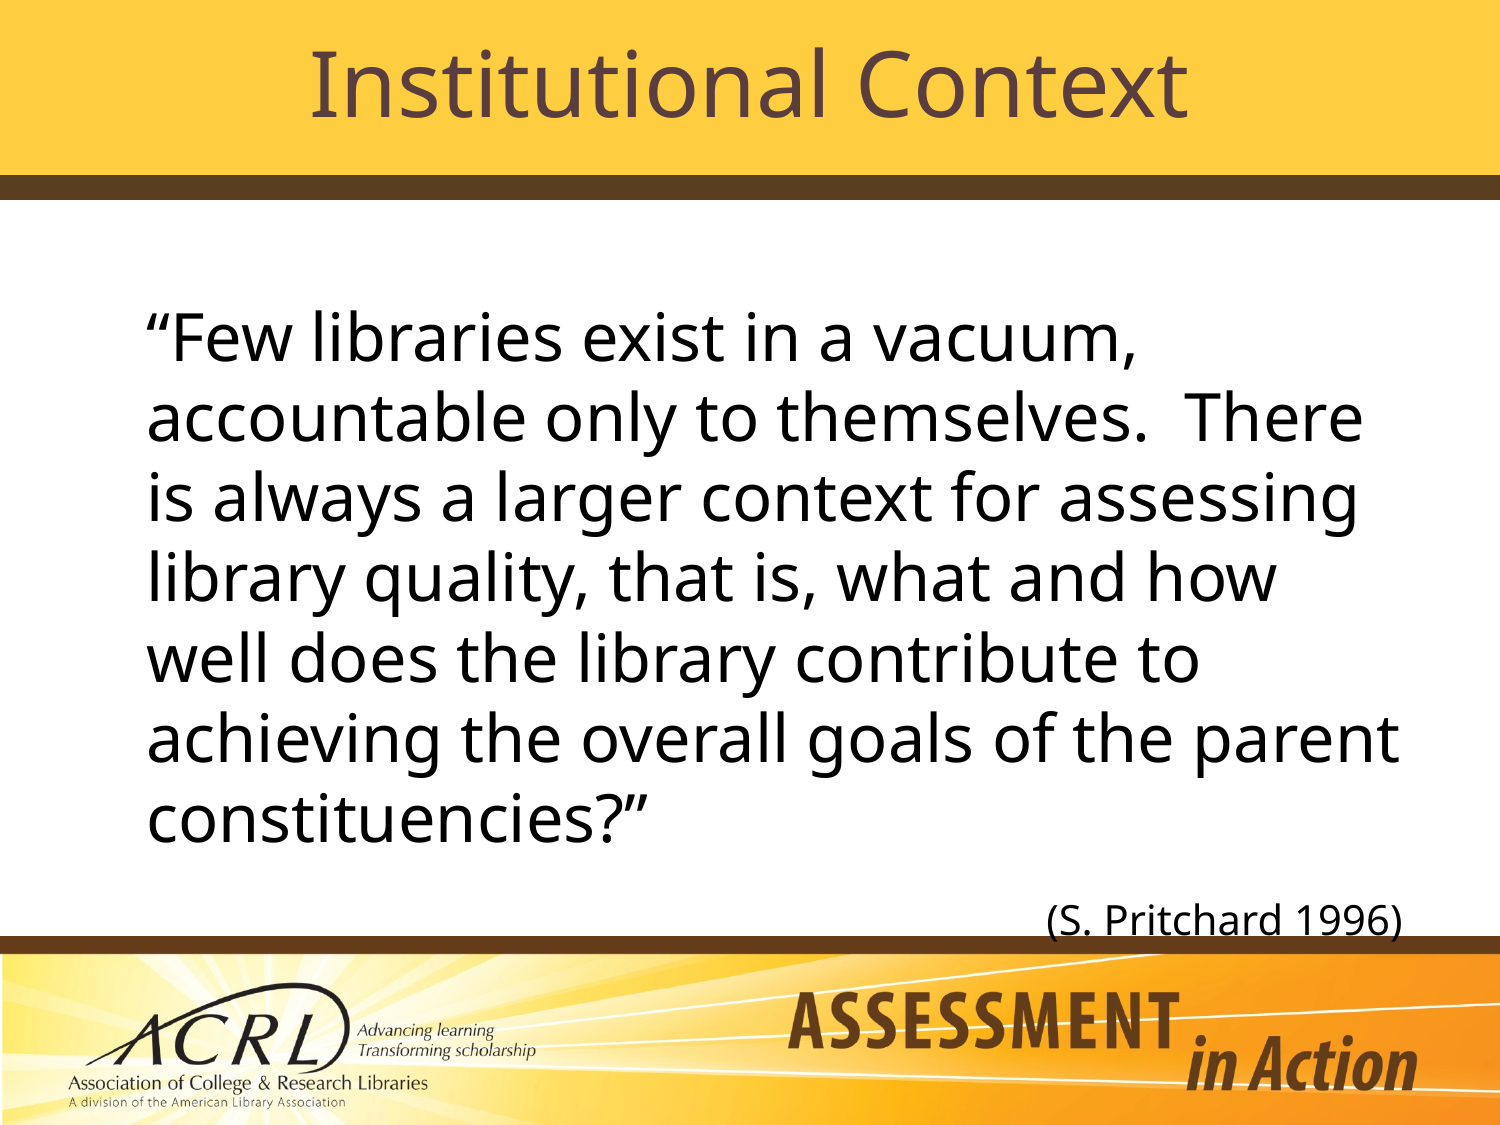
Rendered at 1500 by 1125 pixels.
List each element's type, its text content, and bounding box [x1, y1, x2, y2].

picture [0, 936, 1500, 1125]
list “Few libraries exist in a vacuum, accountable only to themselves. There is always a larger context for assessing library quality, that is, what and how well does the library contribute to achieving the overall goals of the parent constituencies?” (S. Pritchard 1996) [75, 287, 1425, 1005]
title Institutional Context [75, 0, 1425, 175]
